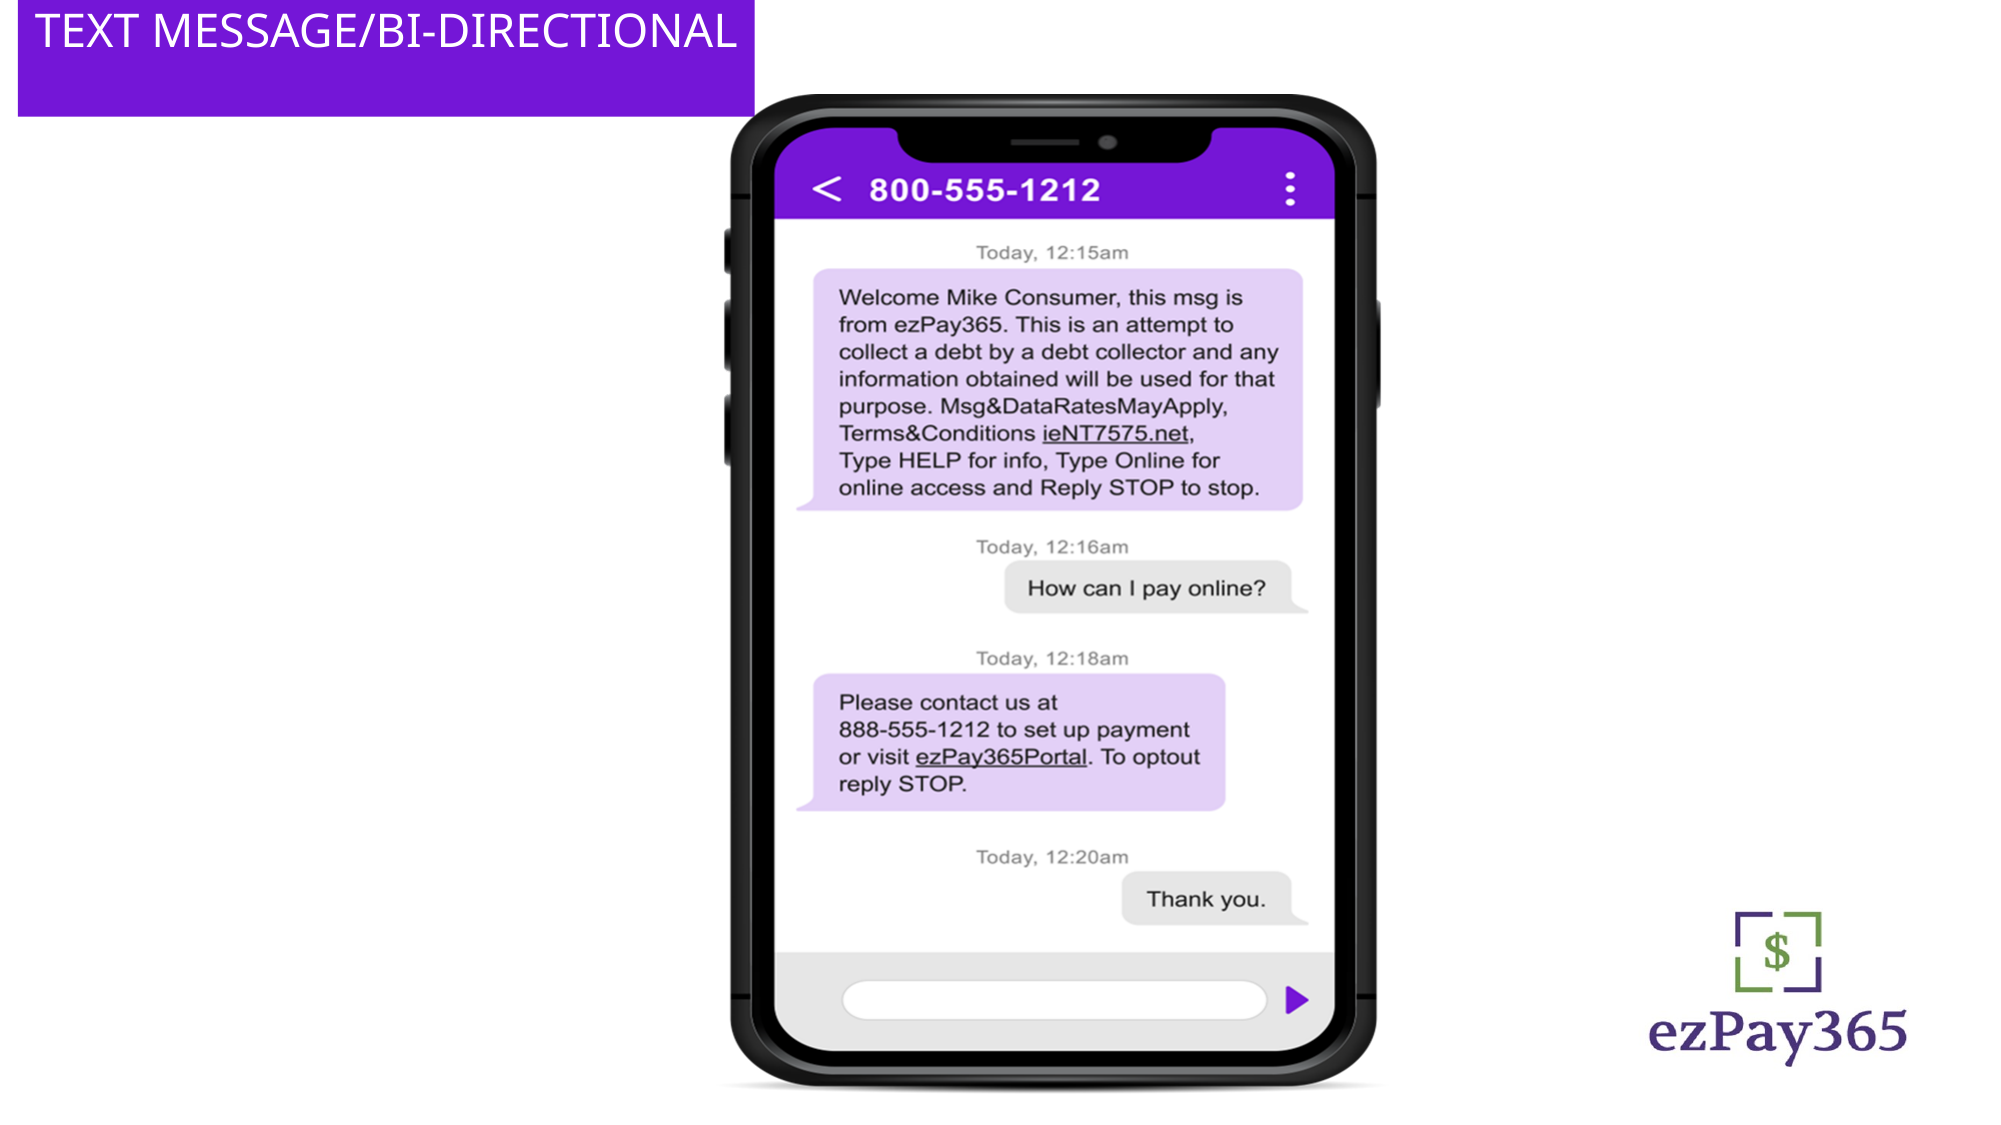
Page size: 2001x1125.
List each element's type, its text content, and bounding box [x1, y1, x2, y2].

picture [1613, 873, 1941, 1117]
picture [695, 94, 1410, 1098]
text_box Text Message/Bi-directional [17, 0, 755, 117]
